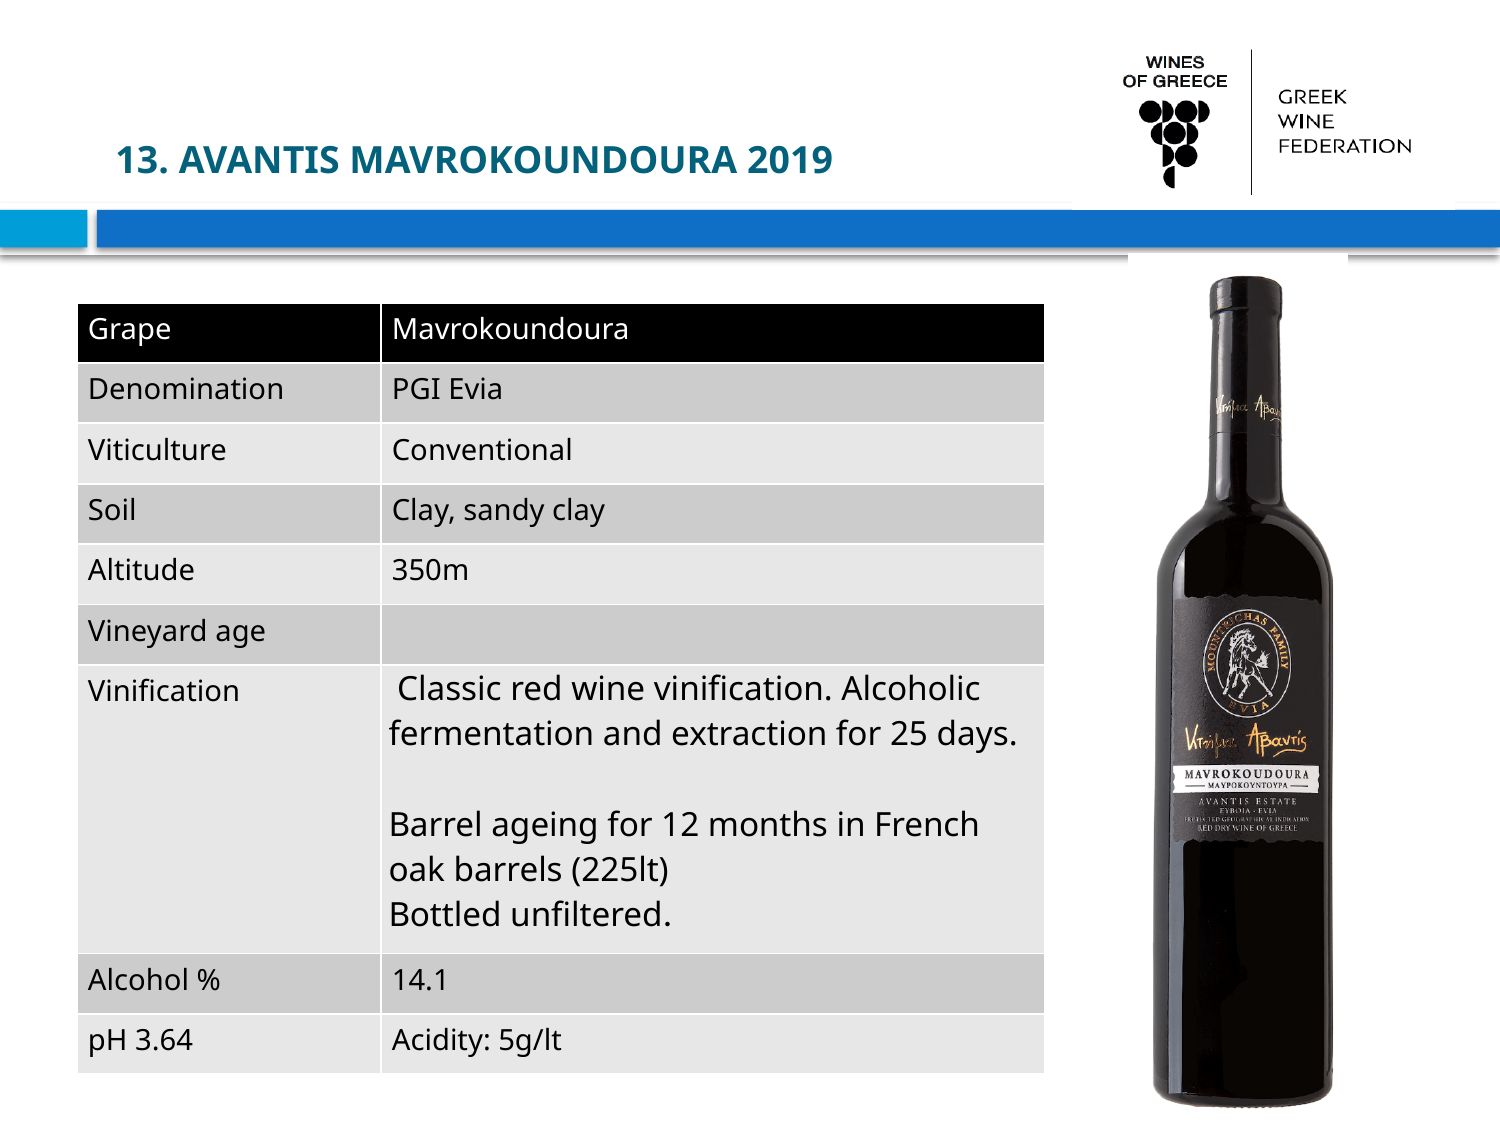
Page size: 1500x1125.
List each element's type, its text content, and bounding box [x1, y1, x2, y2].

table_cell Acidity: 5g/lt [382, 1015, 1044, 1073]
table_cell Vinification [78, 666, 380, 953]
table_cell PGI Evia [382, 364, 1044, 422]
table_cell Denomination [78, 364, 380, 422]
table_cell Classic red wine vinification. Alcoholic fermentation and extraction for 25 days. Barrel ageing for 12 months in French oak barrels (225lt) Bottled unfiltered. [382, 666, 1044, 953]
table_header Grape11 [78, 304, 380, 362]
table_cell Vineyard age [78, 605, 380, 664]
picture [1127, 253, 1348, 1124]
table_header Mavrokoundoura [382, 304, 1044, 362]
table_cell pH 3.64 [78, 1015, 380, 1073]
table_cell Conventional [382, 424, 1044, 483]
table_cell Soil [78, 485, 380, 543]
table_cell 14.1 [382, 954, 1044, 1013]
table_cell Viticulture [78, 424, 380, 483]
table_cell Alcohol % [78, 954, 380, 1013]
table_cell Altitude [78, 545, 380, 604]
title 13. AVANTIS MAVROKOUNDOURA 2019 [100, 101, 1068, 216]
table_cell 350m [382, 545, 1044, 604]
picture [1071, 37, 1455, 211]
table_cell [382, 605, 1044, 664]
table_cell Clay, sandy clay [382, 485, 1044, 543]
